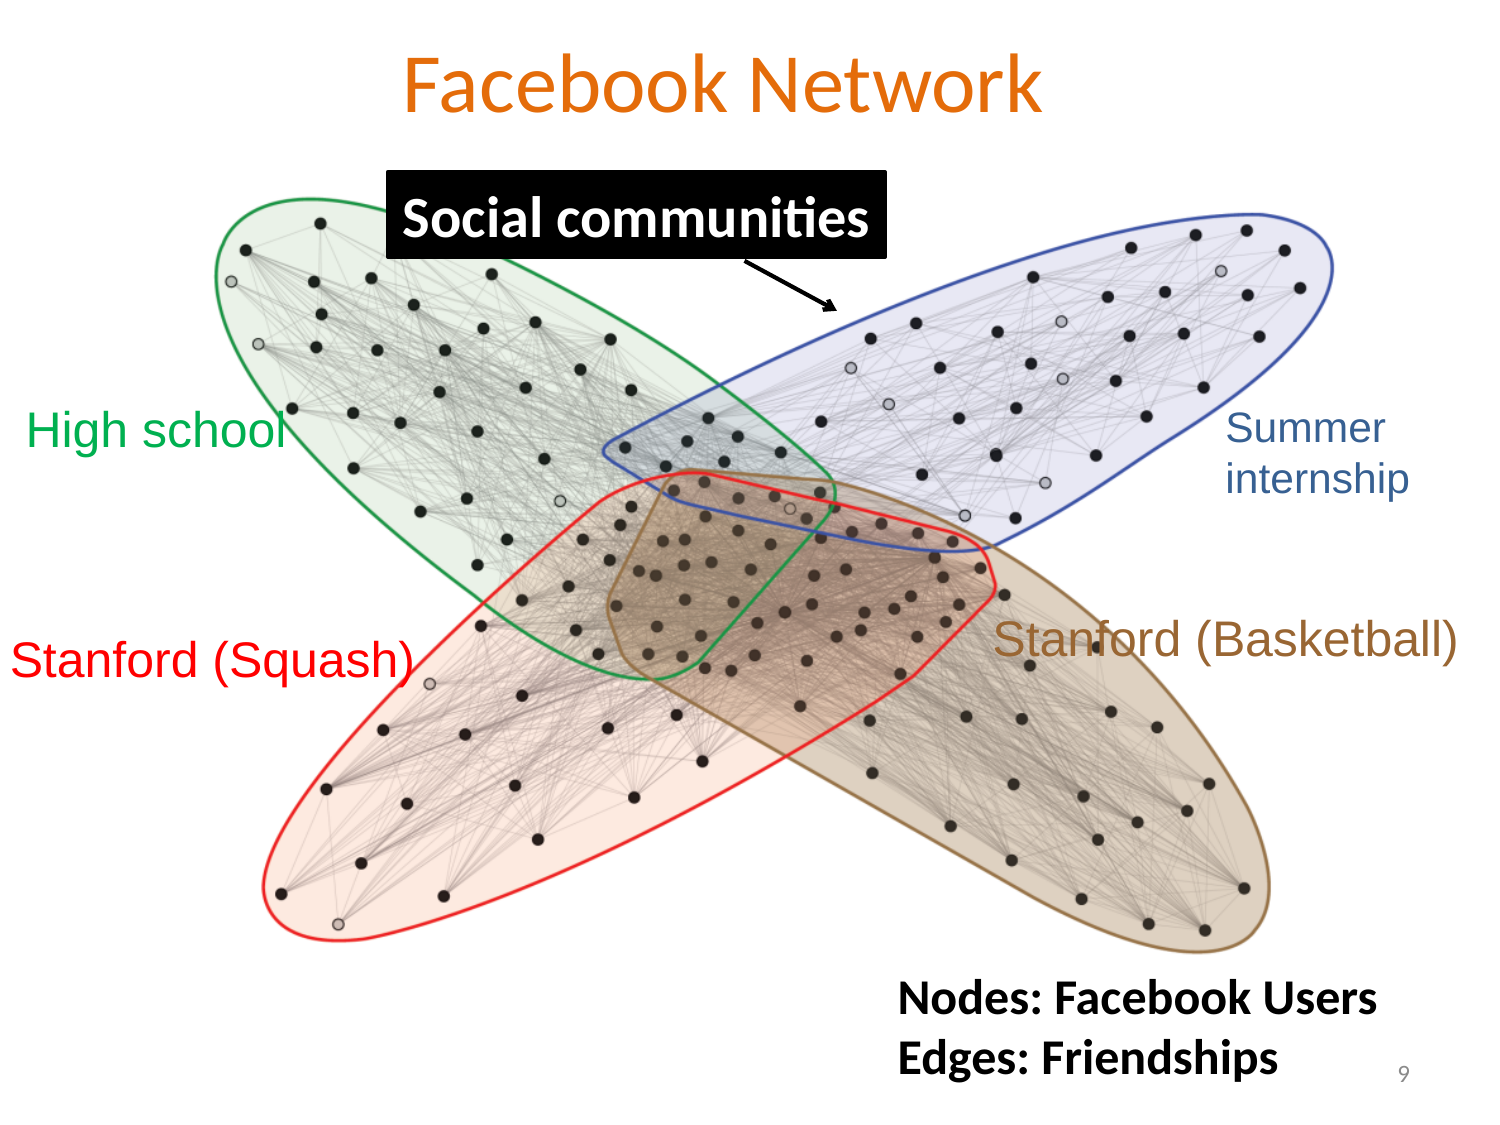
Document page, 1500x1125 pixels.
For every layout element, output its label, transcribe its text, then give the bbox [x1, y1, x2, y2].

text_box Social communities [386, 170, 887, 182]
text_box Stanford (Squash) [6, 597, 197, 717]
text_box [744, 260, 838, 312]
text_box Stanford (Basketball) [1347, 576, 1469, 697]
text_box High school [0, 367, 197, 488]
slide_number 9 [1074, 1042, 1425, 1103]
title Facebook Network [82, 20, 1365, 138]
text_box Nodes: Facebook Users Edges: Friendships [882, 956, 1421, 1092]
picture [202, 184, 1343, 958]
text_box Summer internship [1347, 391, 1487, 512]
